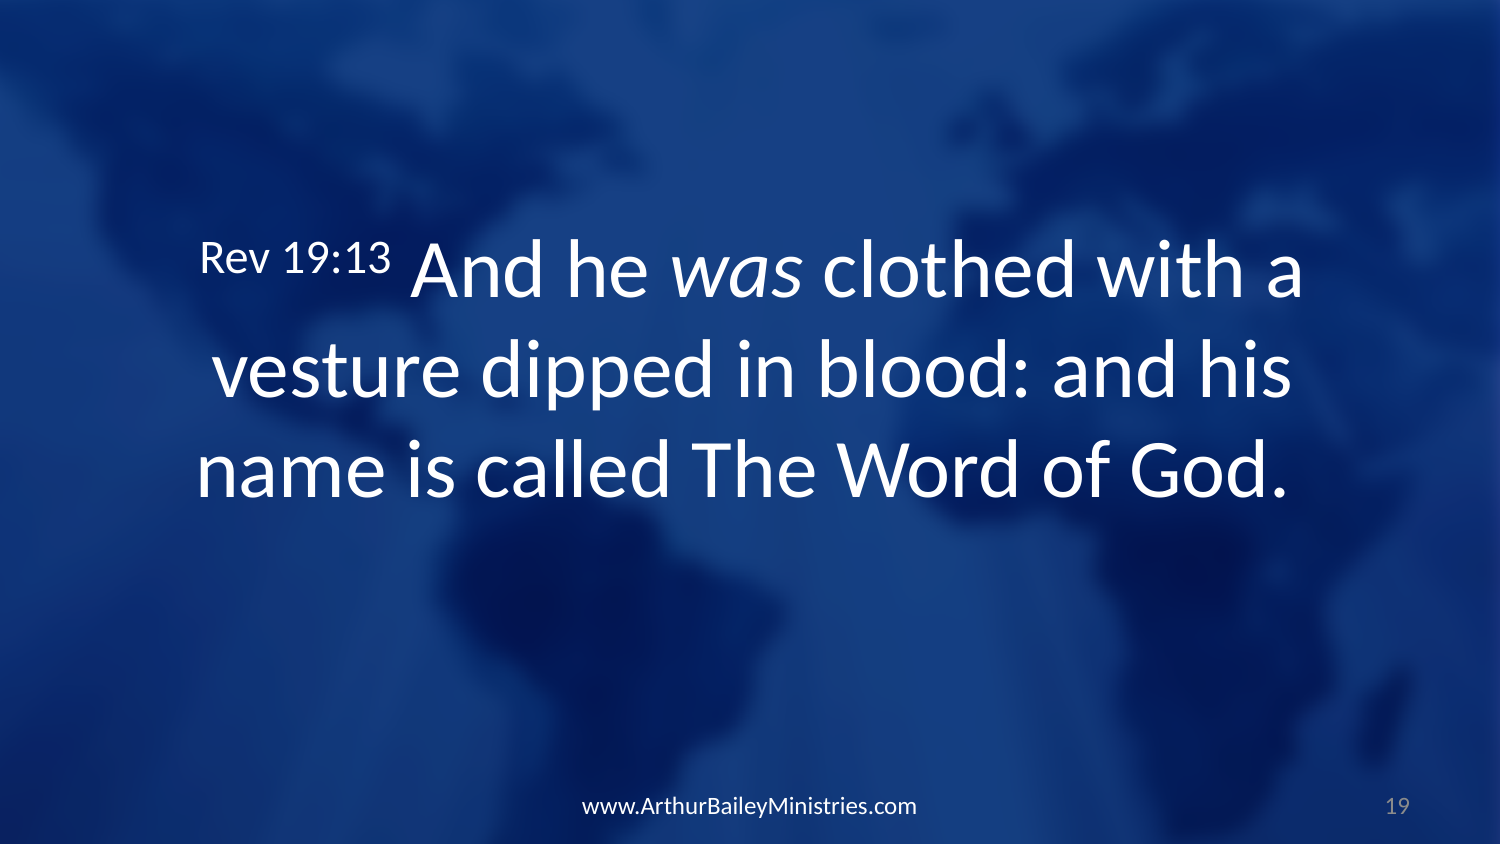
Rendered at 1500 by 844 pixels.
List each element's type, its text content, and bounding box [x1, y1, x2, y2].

list Rev 19:13 And he was clothed with a vesture dipped in blood: and his name is called The Word of God. [151, 107, 1355, 741]
picture [0, 0, 1500, 844]
slide_number 19 [1074, 782, 1425, 827]
footer www.ArthurBaileyMinistries.com [512, 782, 988, 827]
